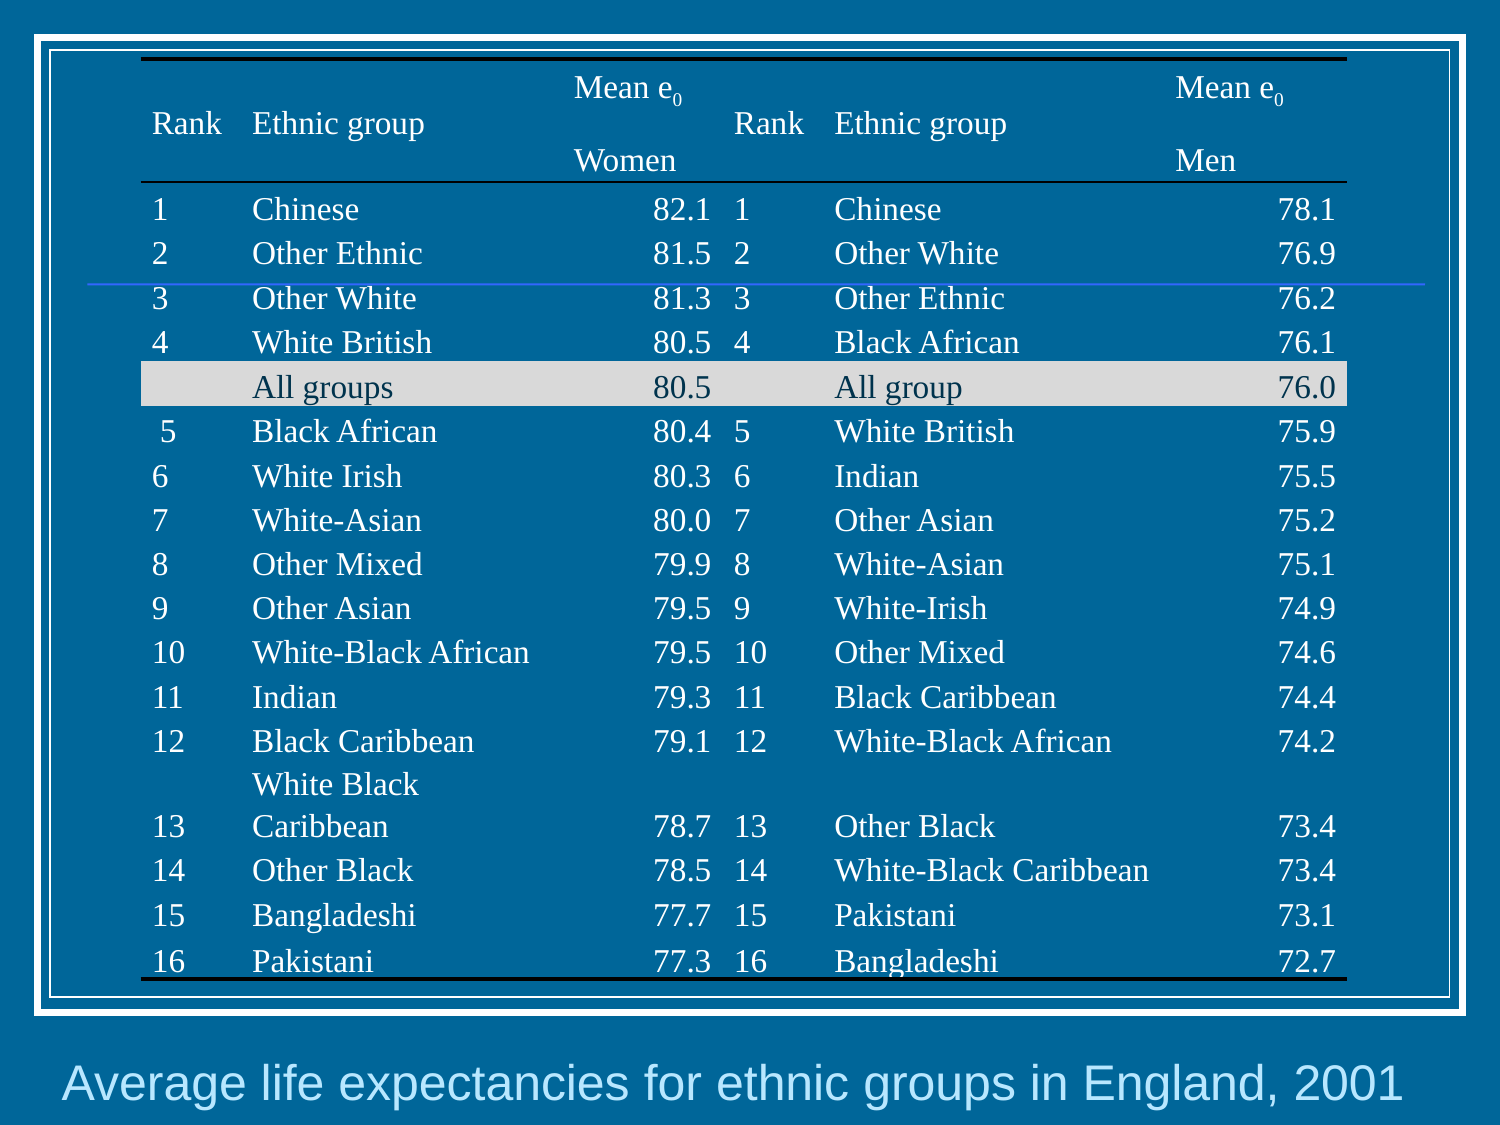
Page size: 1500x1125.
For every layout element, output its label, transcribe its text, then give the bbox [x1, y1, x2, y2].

table_cell Black African [823, 316, 1164, 361]
table_cell 76.9 [1164, 228, 1347, 272]
table_cell 12 [141, 716, 241, 760]
table_cell All group [823, 361, 1164, 406]
table_cell 14 [723, 845, 823, 889]
table_cell 75.5 [1164, 450, 1347, 494]
table_cell 8 [723, 539, 823, 583]
table_cell White-Black African [823, 716, 1164, 760]
table_cell Other White [241, 272, 563, 316]
table_cell Other Black [241, 845, 563, 889]
table_cell White-Asian [241, 494, 563, 539]
table_cell All groups [241, 361, 563, 406]
table_cell 4 [141, 316, 241, 361]
table_cell 7 [723, 494, 823, 539]
table_header Rank [141, 61, 241, 181]
table_cell 15 [141, 889, 241, 933]
table_cell White British [823, 406, 1164, 450]
table_cell 16 [723, 933, 823, 977]
table_cell Indian [823, 450, 1164, 494]
table_cell 81.3 [563, 272, 723, 316]
table_cell Other Ethnic [823, 272, 1164, 316]
table_cell Indian [241, 671, 563, 716]
table_cell 73.1 [1164, 889, 1347, 933]
table_cell 5 [723, 406, 823, 450]
table_cell 2 [141, 228, 241, 272]
table_cell 78.5 [563, 845, 723, 889]
table_cell Chinese [241, 183, 563, 228]
table_cell [723, 361, 823, 406]
table_header Rank [723, 61, 823, 181]
table_cell 3 [723, 272, 823, 316]
table_cell 13 [141, 760, 241, 845]
table_cell 15 [723, 889, 823, 933]
table_cell Other Asian [241, 583, 563, 627]
table_cell 80.5 [563, 316, 723, 361]
table_cell 75.1 [1164, 539, 1347, 583]
table_header Mean e0 Men [1164, 61, 1347, 181]
table_cell [141, 361, 241, 406]
table_cell 80.4 [563, 406, 723, 450]
table_cell 80.3 [563, 450, 723, 494]
table_cell 78.7 [563, 760, 723, 845]
table_cell 80.0 [563, 494, 723, 539]
table_cell 11 [141, 671, 241, 716]
table_cell 80.5 [563, 361, 723, 406]
table_cell Pakistani [823, 889, 1164, 933]
table_cell White-Black Caribbean [823, 845, 1164, 889]
table_cell 73.4 [1164, 845, 1347, 889]
table_cell Bangladeshi [241, 889, 563, 933]
table_cell 16 [141, 933, 241, 977]
table_cell 82.1 [563, 183, 723, 228]
table_cell Other Mixed [823, 627, 1164, 671]
table_cell Other Black [823, 760, 1164, 845]
table_cell 6 [723, 450, 823, 494]
table_cell Other Asian [823, 494, 1164, 539]
table_cell 4 [723, 316, 823, 361]
table_cell 74.9 [1164, 583, 1347, 627]
table_cell 11 [723, 671, 823, 716]
table_cell Black Caribbean [241, 716, 563, 760]
table_cell 8 [141, 539, 241, 583]
table_cell 79.9 [563, 539, 723, 583]
table_cell 79.1 [563, 716, 723, 760]
table_cell 76.0 [1164, 361, 1347, 406]
table_cell 79.5 [563, 627, 723, 671]
table_cell 10 [723, 627, 823, 671]
table_cell 6 [141, 450, 241, 494]
table_cell White British [241, 316, 563, 361]
table_cell 3 [141, 272, 241, 316]
table_cell White-Irish [823, 583, 1164, 627]
table_cell 79.3 [563, 671, 723, 716]
table_cell 77.3 [563, 933, 723, 977]
table_cell 74.4 [1164, 671, 1347, 716]
table_cell 2 [723, 228, 823, 272]
table_cell 1 [141, 183, 241, 228]
table_cell 75.2 [1164, 494, 1347, 539]
table_cell 7 [141, 494, 241, 539]
table_cell 74.6 [1164, 627, 1347, 671]
table_cell 76.2 [1164, 272, 1347, 316]
table_cell Bangladeshi [823, 933, 1164, 977]
table_cell 79.5 [563, 583, 723, 627]
table_cell Other Mixed [241, 539, 563, 583]
table_cell 14 [141, 845, 241, 889]
table_cell 13 [723, 760, 823, 845]
table_cell 76.1 [1164, 316, 1347, 361]
table_cell 77.7 [563, 889, 723, 933]
table_cell 5 [141, 406, 241, 450]
table_cell 81.5 [563, 228, 723, 272]
table_cell 9 [141, 583, 241, 627]
table_header Mean e0 Women [563, 61, 723, 181]
table_cell Black African [241, 406, 563, 450]
table_cell White Irish [241, 450, 563, 494]
table_cell 12 [723, 716, 823, 760]
table_cell Pakistani [241, 933, 563, 977]
table_cell White-Black African [241, 627, 563, 671]
table_cell Black Caribbean [823, 671, 1164, 716]
text_box Average life expectancies for ethnic groups in England, 2001 [46, 1042, 1465, 1118]
table_cell 1 [723, 183, 823, 228]
table_cell Other Ethnic [241, 228, 563, 272]
table_cell 10 [141, 627, 241, 671]
table_cell White-Asian [823, 539, 1164, 583]
table_cell Chinese [823, 183, 1164, 228]
table_cell White Black Caribbean [241, 760, 563, 845]
table_cell 74.2 [1164, 716, 1347, 760]
table_cell 78.1 [1164, 183, 1347, 228]
table_cell 9 [723, 583, 823, 627]
table_cell 73.4 [1164, 760, 1347, 845]
table_cell 72.7 [1164, 933, 1347, 977]
table_header Ethnic group [823, 61, 1164, 181]
table_cell 75.9 [1164, 406, 1347, 450]
table_header Ethnic group [241, 61, 563, 181]
table_cell Other White [823, 228, 1164, 272]
